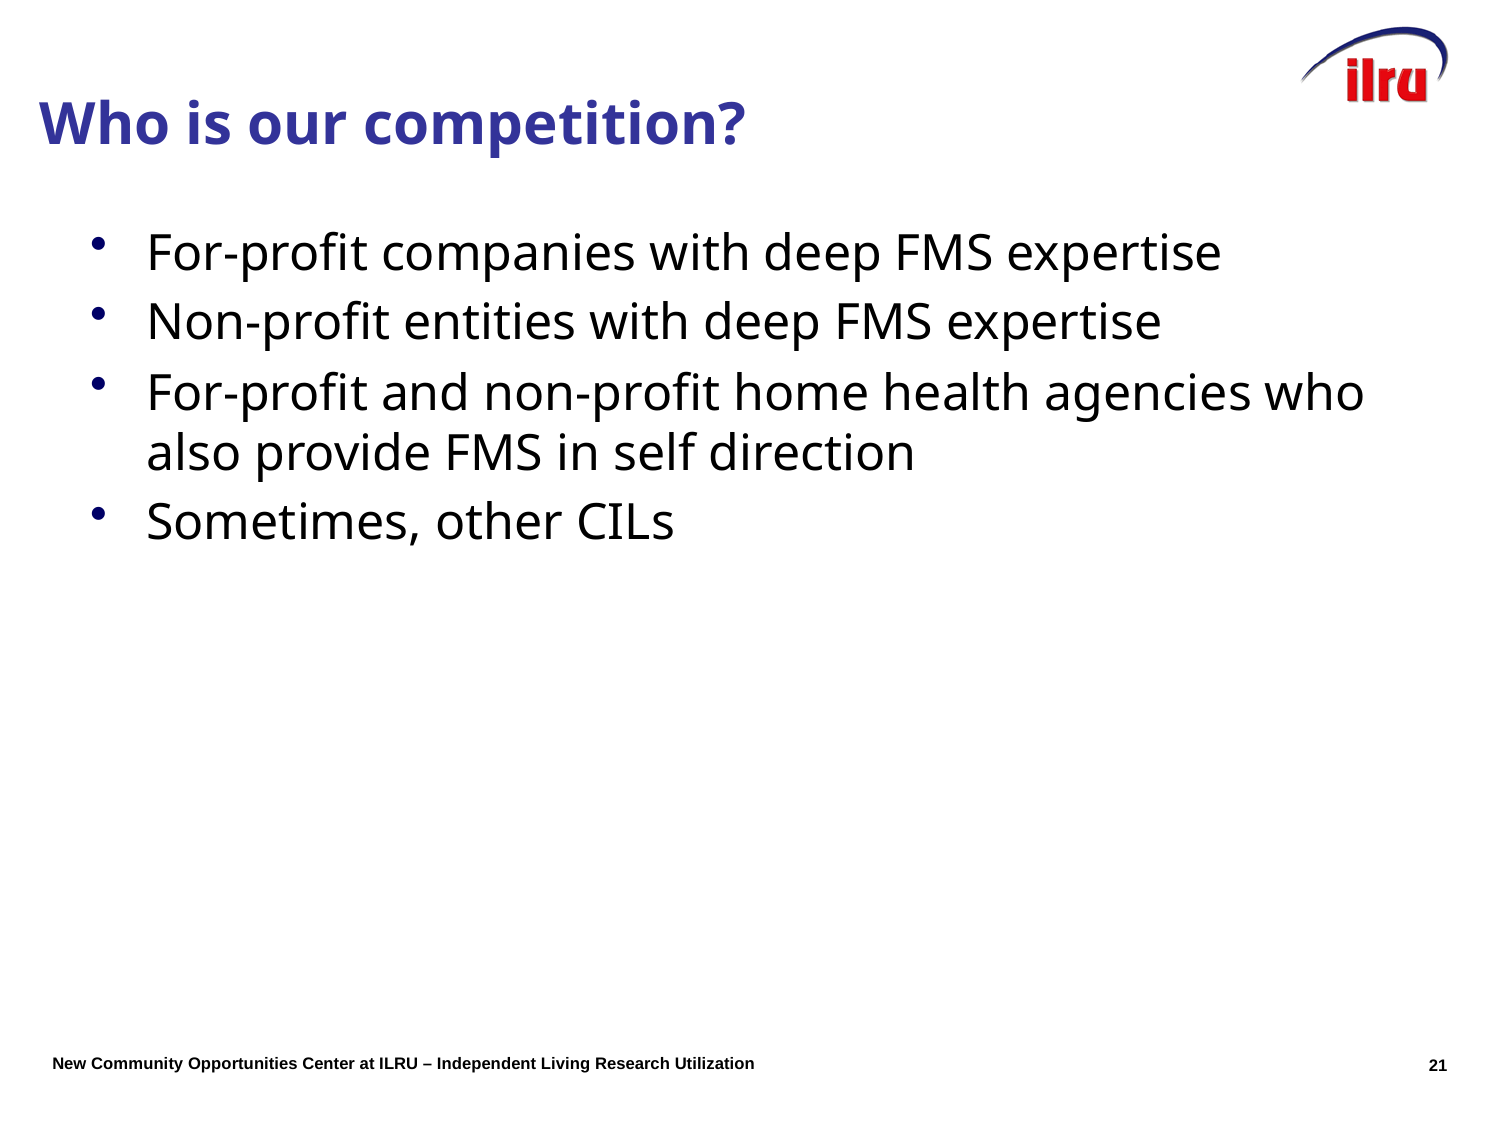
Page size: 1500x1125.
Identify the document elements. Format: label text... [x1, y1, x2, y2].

list For-profit companies with deep FMS expertise Non-profit entities with deep FMS expertise For-profit and non-profit home health agencies who also provide FMS in self direction Sometimes, other CILs [75, 212, 1475, 1013]
slide_number 21 [1362, 1046, 1463, 1088]
picture [1299, 24, 1463, 62]
title Who is our competition? [24, 62, 1463, 180]
